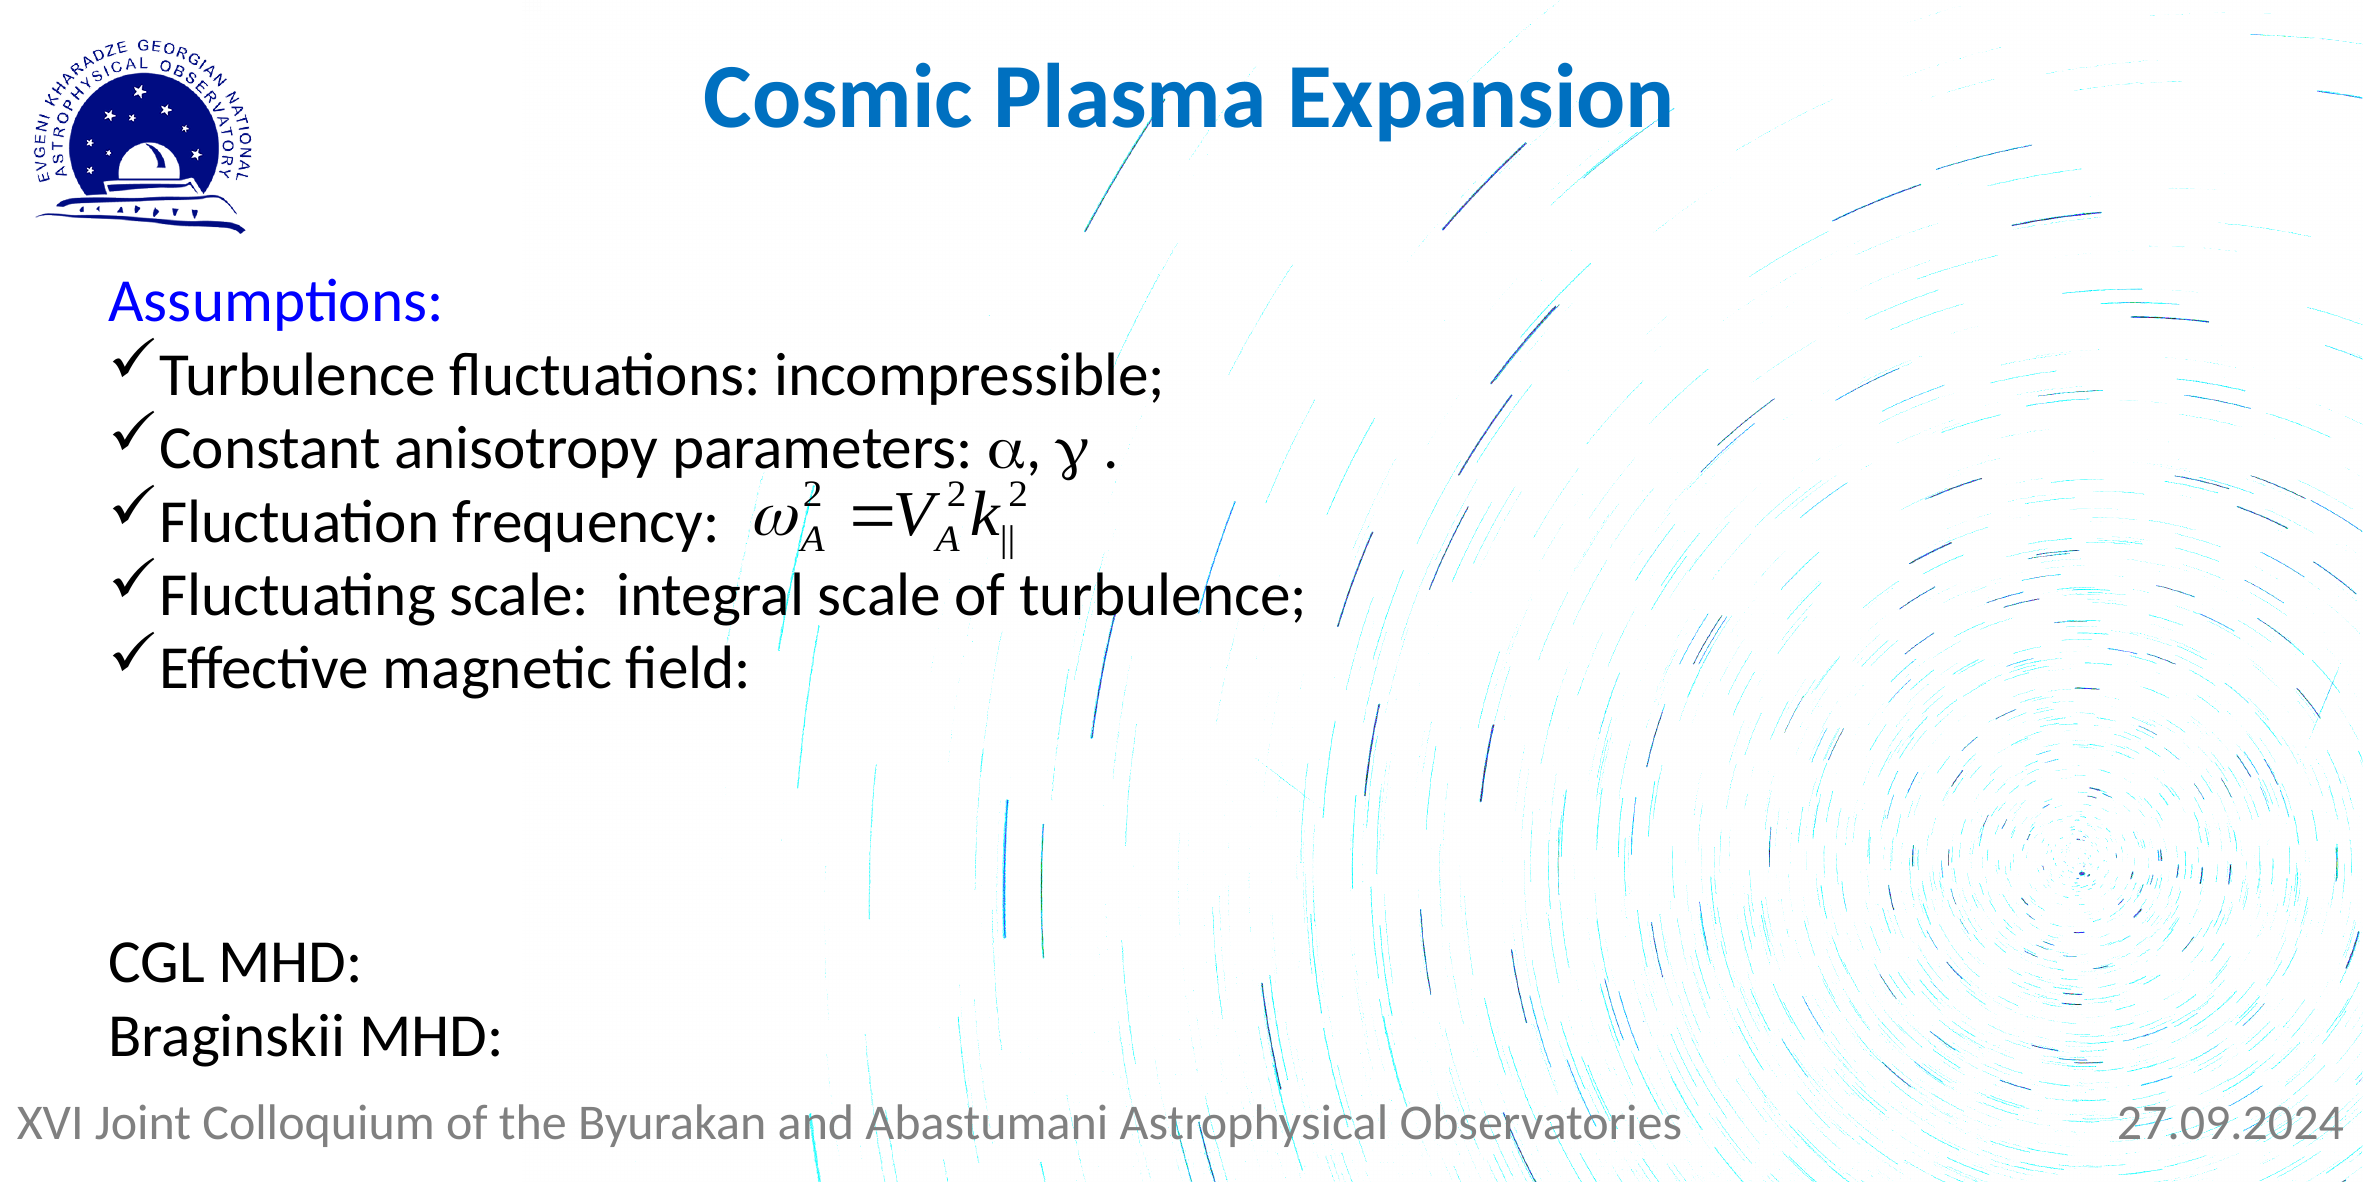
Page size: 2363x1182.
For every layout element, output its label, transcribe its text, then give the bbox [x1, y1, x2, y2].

text_box Assumptions: Turbulence fluctuations: incompressible; Constant anisotropy parameters: a, g . Fluctuation frequency: Fluctuating scale: integral scale of turbulence; Effective magnetic field: CGL MHD: Braginskii MHD: [93, 253, 516, 1116]
picture [32, 38, 253, 235]
text_box XVI Joint Colloquium of the Byurakan and Abastumani Astrophysical Observatories 27.09.2024 [2, 1082, 517, 1182]
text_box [743, 465, 1042, 574]
text_box Cosmic Plasma Expansion [33, 28, 516, 161]
picture [522, 0, 2363, 1182]
